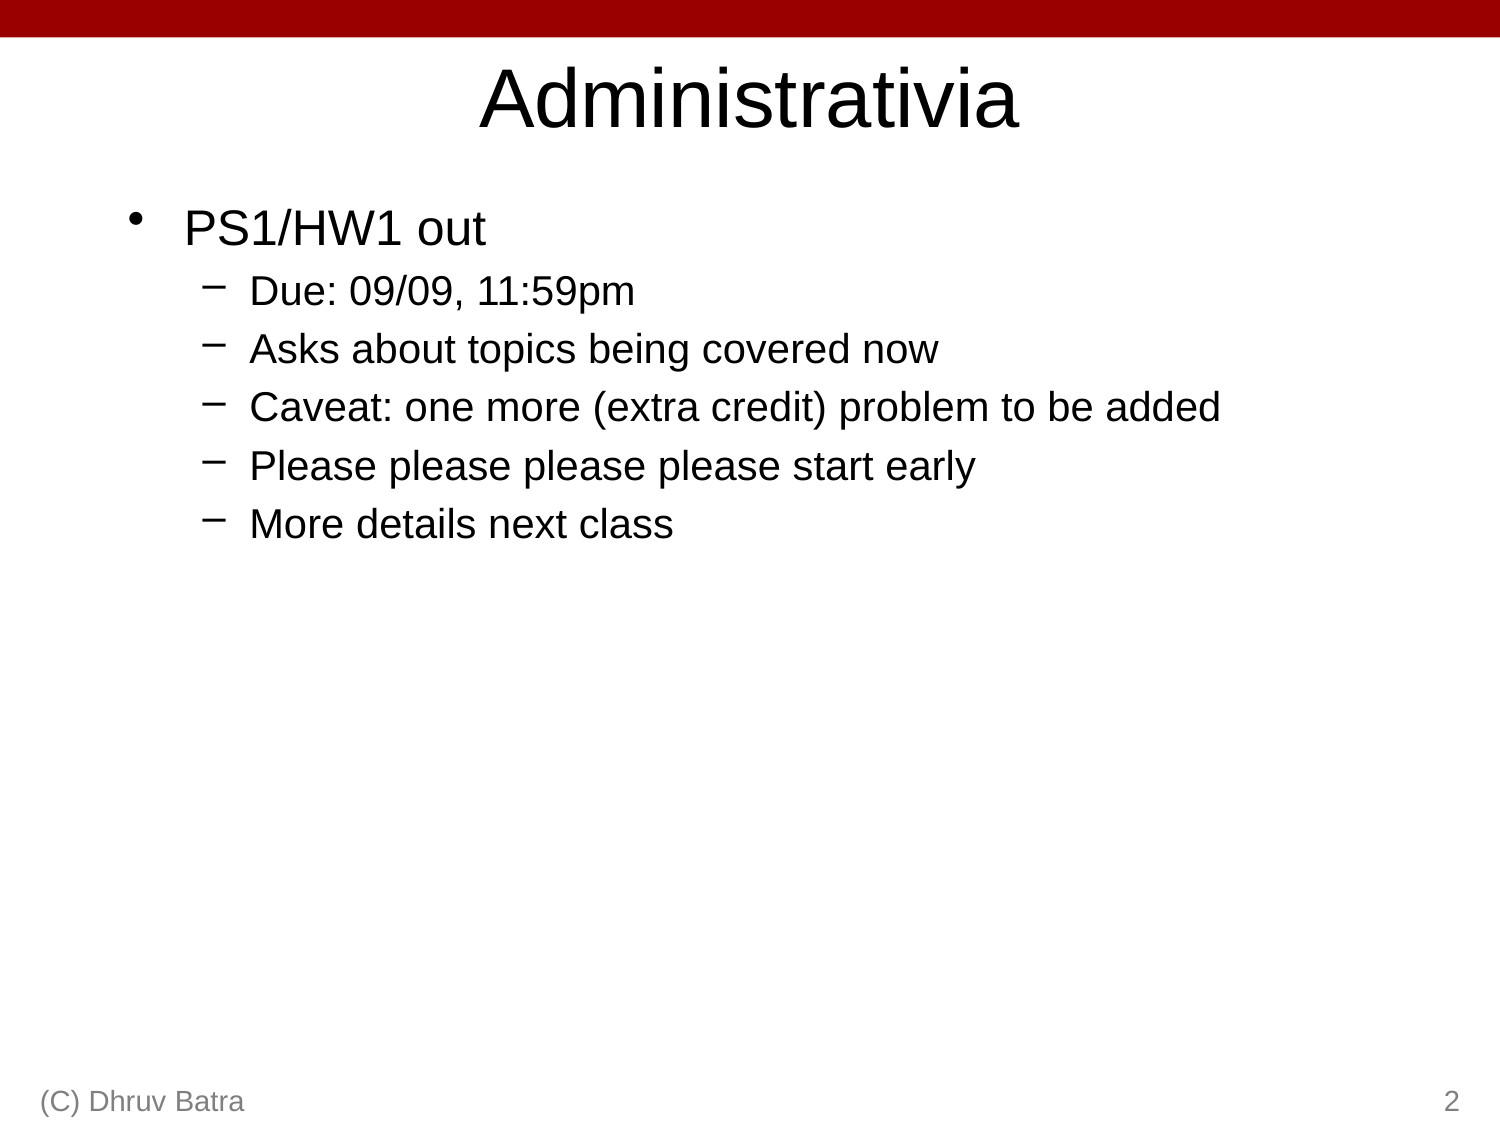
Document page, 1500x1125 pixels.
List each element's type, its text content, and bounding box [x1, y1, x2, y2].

footer (C) Dhruv Batra [24, 1049, 501, 1125]
title Administrativia [112, 37, 1388, 151]
slide_number 2 [1162, 1049, 1476, 1125]
list PS1/HW1 out Due: 09/09, 11:59pm Asks about topics being covered now Caveat: one more (extra credit) problem to be added Please please please please start early More details next class [112, 187, 1388, 1051]
